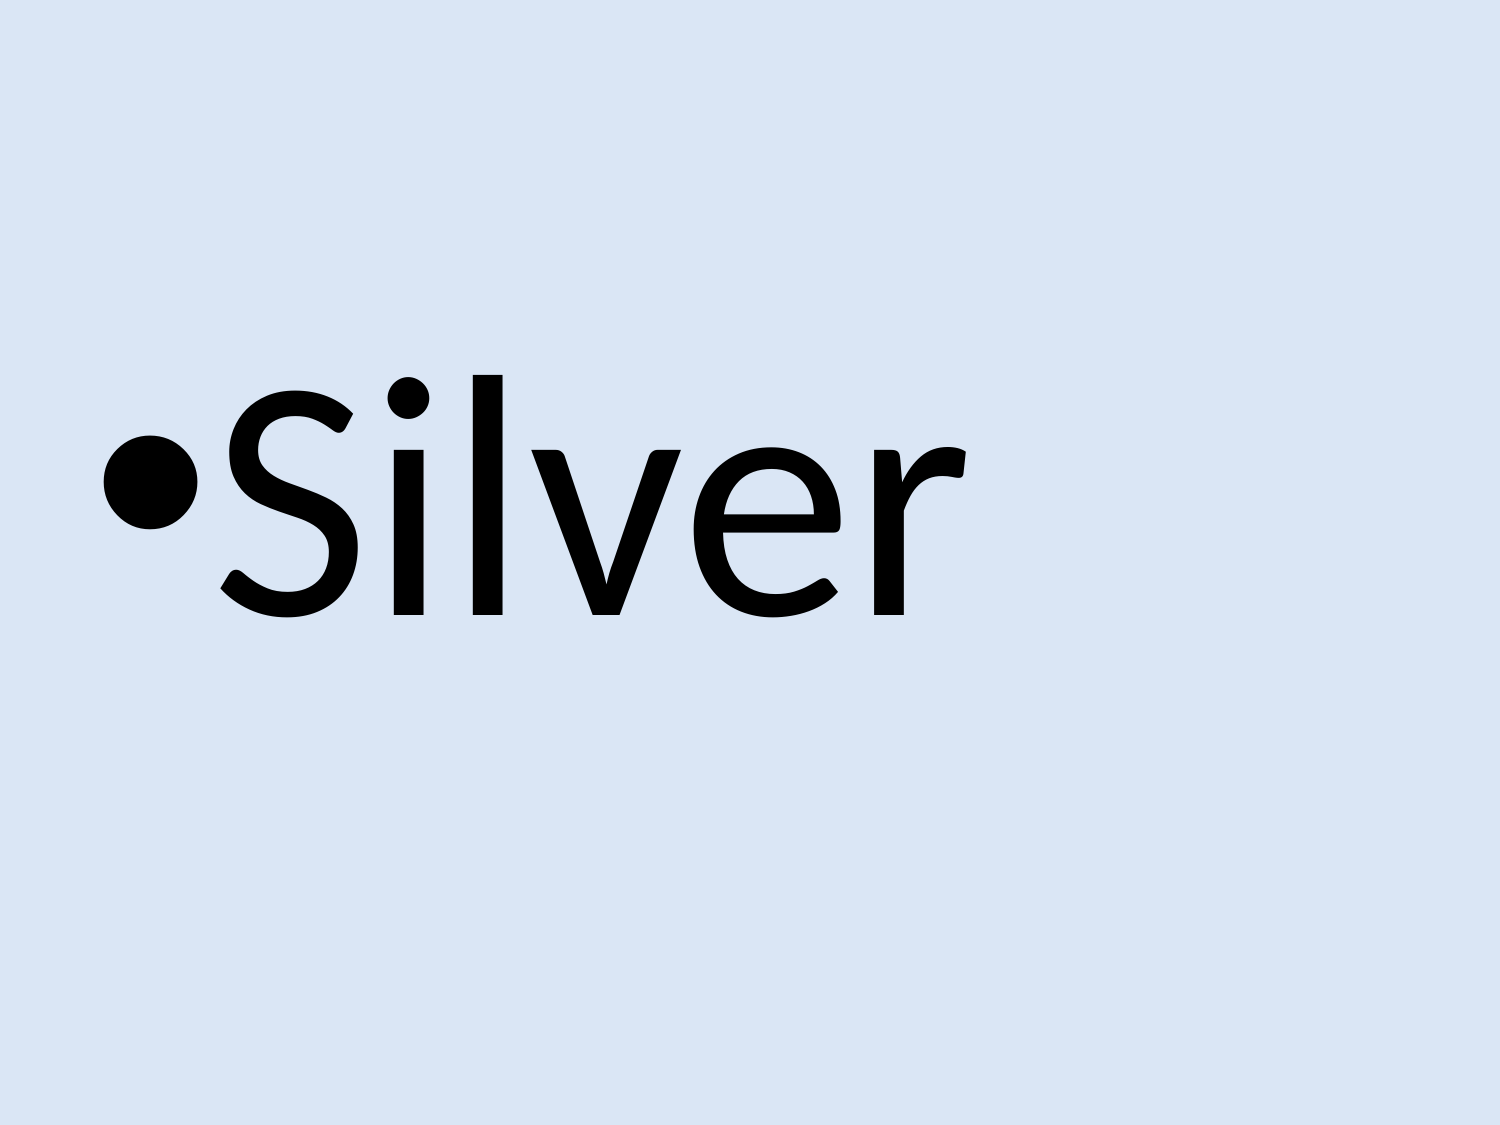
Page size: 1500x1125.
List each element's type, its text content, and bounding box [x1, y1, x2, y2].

list Silver [75, 262, 1425, 1005]
